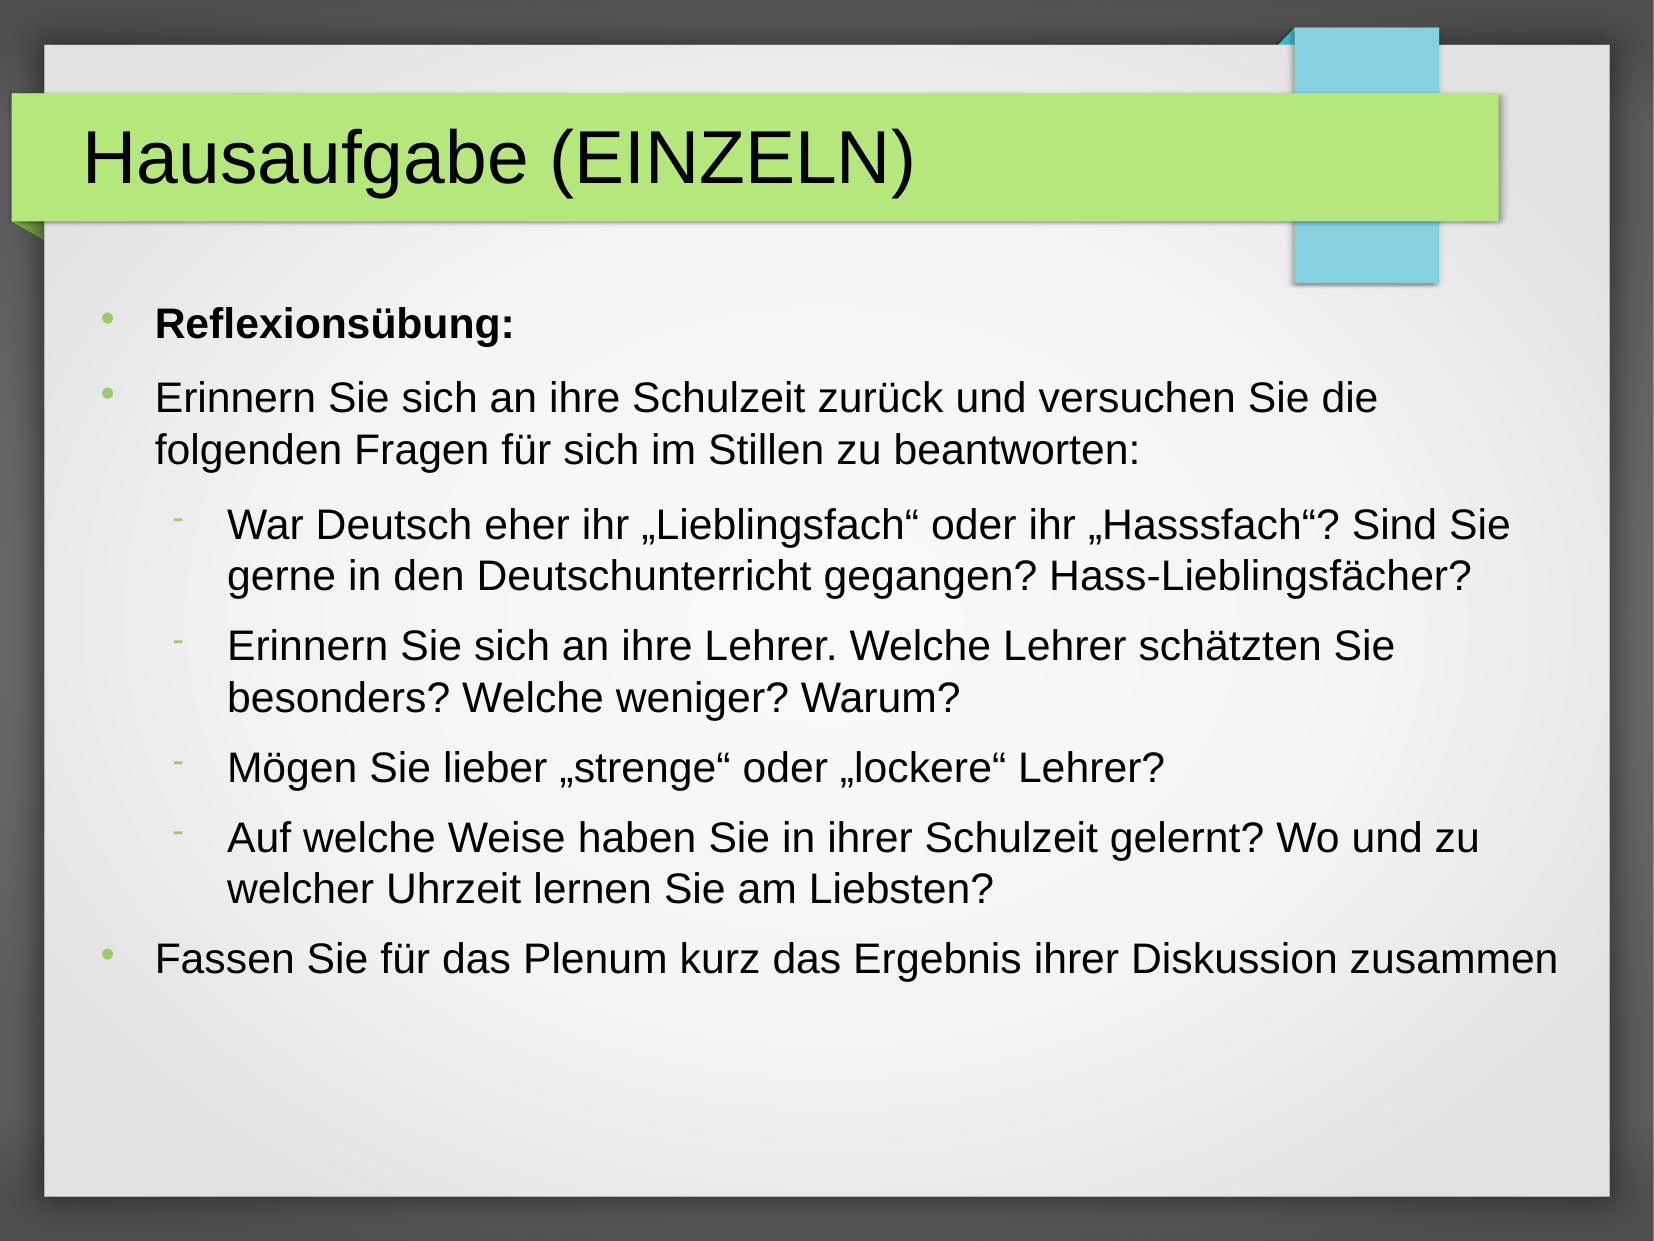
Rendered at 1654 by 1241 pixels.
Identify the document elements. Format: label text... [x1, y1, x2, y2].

text_box Hausaufgabe (EINZELN) [82, 94, 1264, 213]
picture [0, 0, 1654, 1241]
text_box Reflexionsübung: Erinnern Sie sich an ihre Schulzeit zurück und versuchen Sie die folgenden Fragen für sich im Stillen zu beantworten: War Deutsch eher ihr „Lieblingsfach“ oder ihr „Hasssfach“? Sind Sie gerne in den Deutschunterricht gegangen? Hass-Lieblingsfächer? Erinnern Sie sich an ihre Lehrer. Welche Lehrer schätzten Sie besonders? Welche weniger? Warum? Mögen Sie lieber „strenge“ oder „lockere“ Lehrer? Auf welche Weise haben Sie in ihrer Schulzeit gelernt? Wo und zu welcher Uhrzeit lernen Sie am Liebsten? Fassen Sie für das Plenum kurz das Ergebnis ihrer Diskussion zusammen [82, 295, 1571, 1015]
